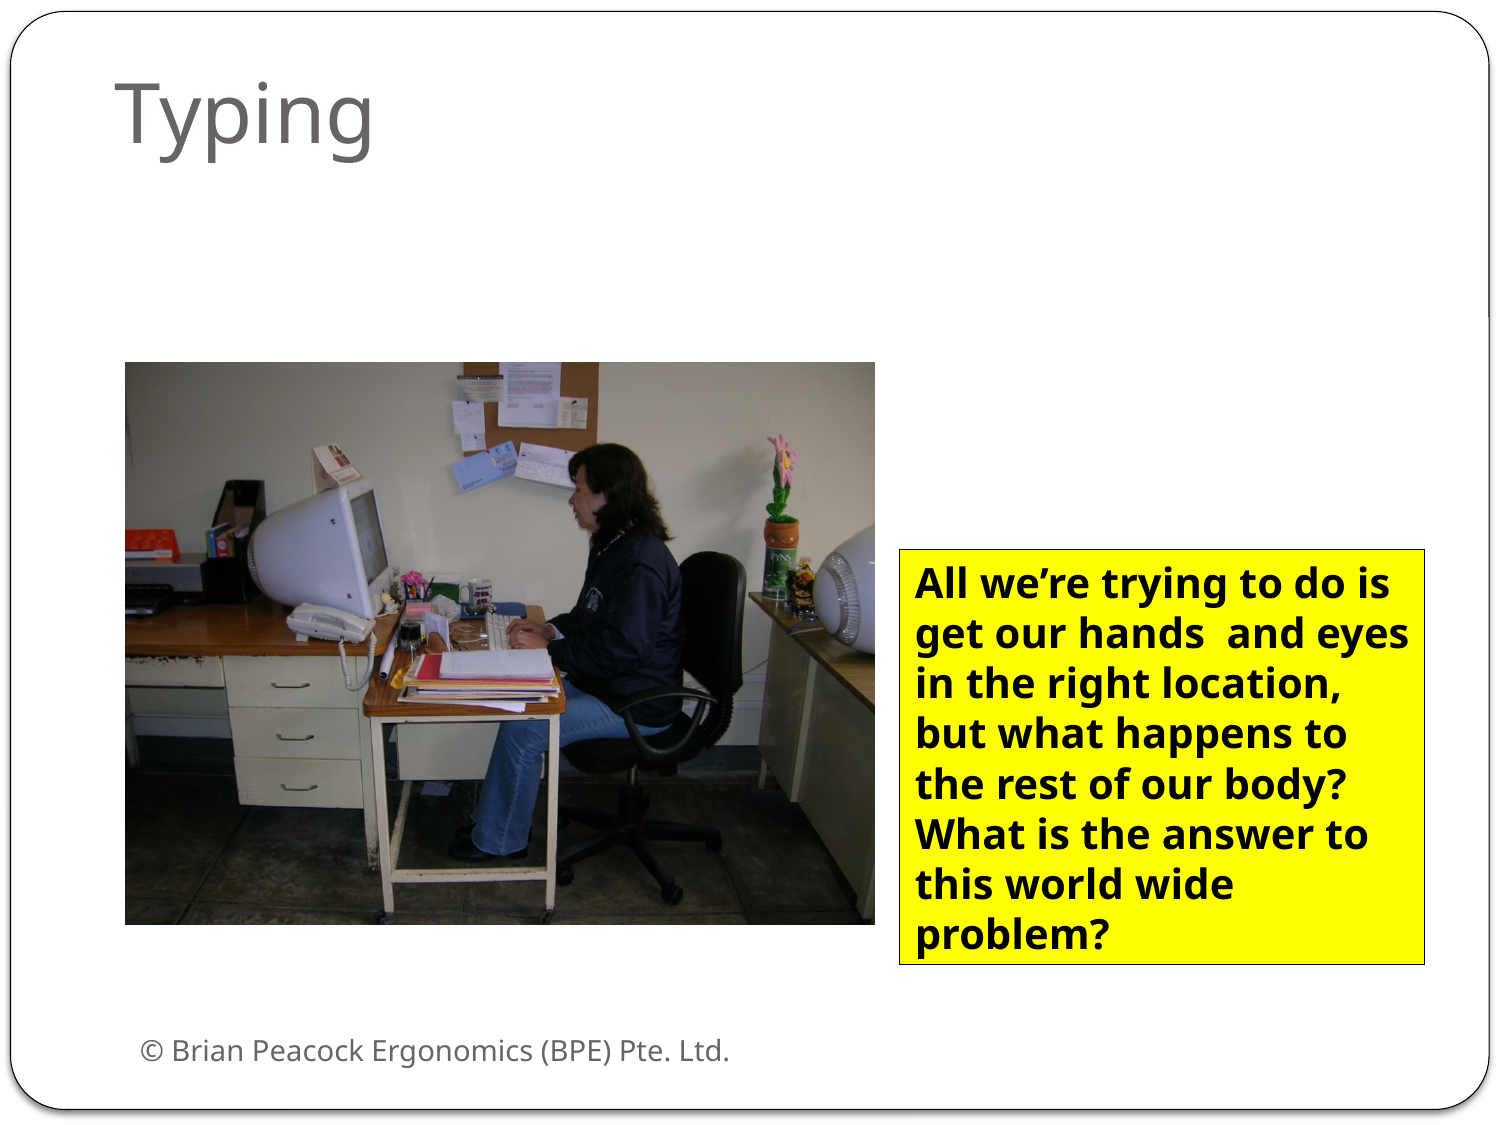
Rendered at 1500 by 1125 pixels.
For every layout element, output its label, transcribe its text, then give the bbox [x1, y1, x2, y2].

footer © Brian Peacock Ergonomics (BPE) Pte. Ltd. [125, 1012, 775, 1088]
picture [124, 362, 876, 926]
title Typing [99, 45, 1375, 175]
text_box All we’re trying to do is get our hands and eyes in the right location, but what happens to the rest of our body? What is the answer to this world wide problem? [899, 549, 1425, 965]
